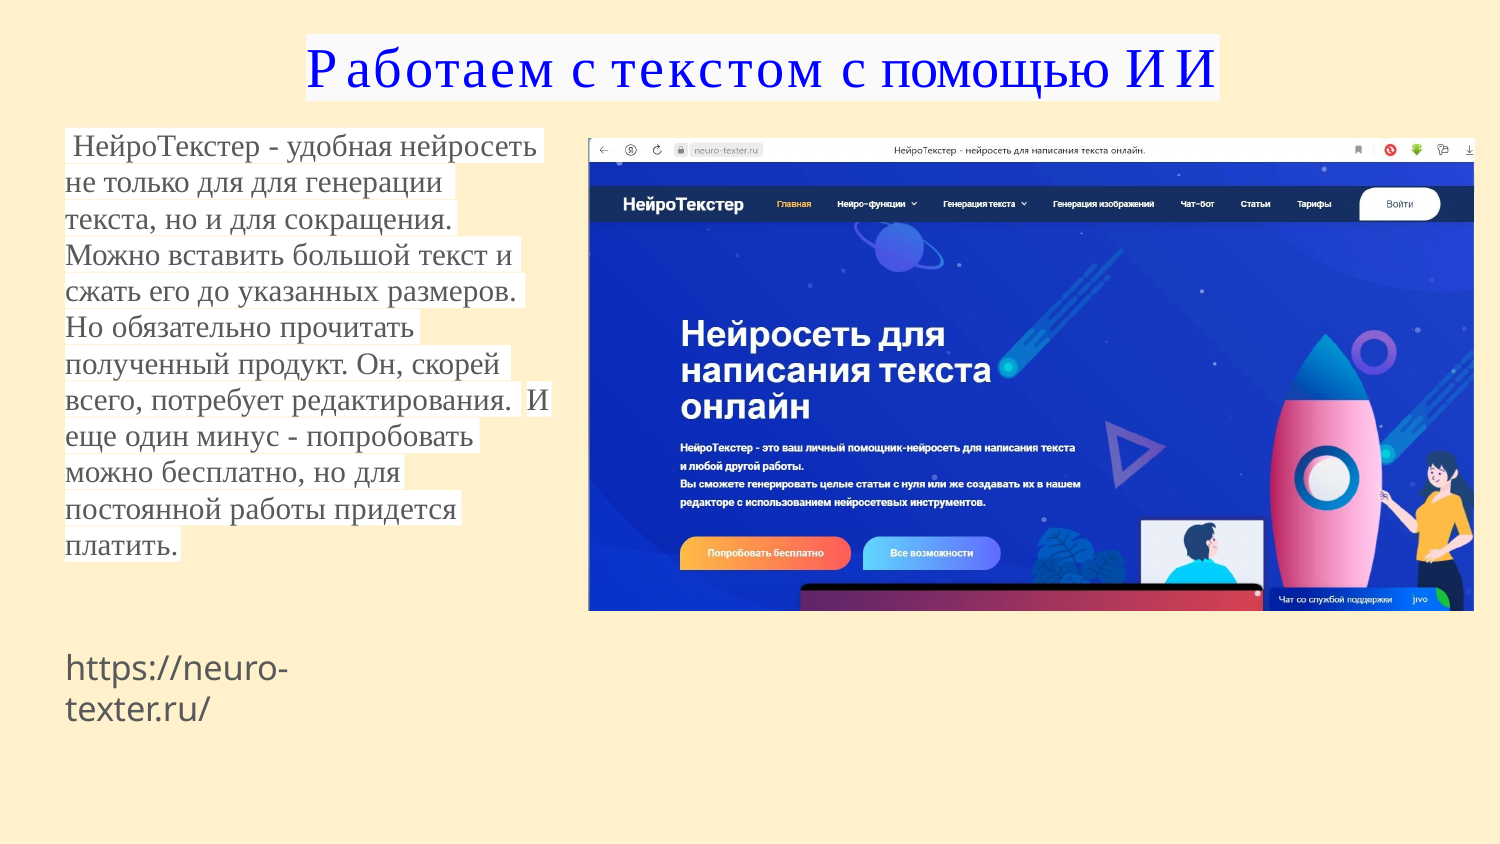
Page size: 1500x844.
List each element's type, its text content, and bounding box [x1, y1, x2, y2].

title Работаем с текстом с помощью ИИ [304, 29, 1222, 173]
text_box НейроТекстер - удобная нейросеть [65, 127, 544, 163]
text_box полученный продукт. Он, скорей [65, 345, 511, 381]
text_box текста, но и для сокращения. [65, 200, 458, 236]
text_box платить. [65, 526, 181, 562]
text_box можно бесплатно, но для [65, 453, 405, 490]
text_box постоянной работы придется [65, 490, 462, 526]
text_box Можно вставить большой текст и [65, 236, 521, 272]
picture [588, 138, 1476, 611]
text_box не только для для генерации [65, 163, 456, 200]
text_box Но обязательно прочитать [65, 308, 420, 345]
text_box сжать его до указанных размеров. [65, 272, 526, 308]
text_box еще один минус - попробовать [65, 417, 480, 453]
text_box https://neuro-texter.ru/ [63, 643, 407, 729]
text_box И [526, 381, 552, 417]
text_box всего, потребует редактирования. [65, 381, 521, 417]
